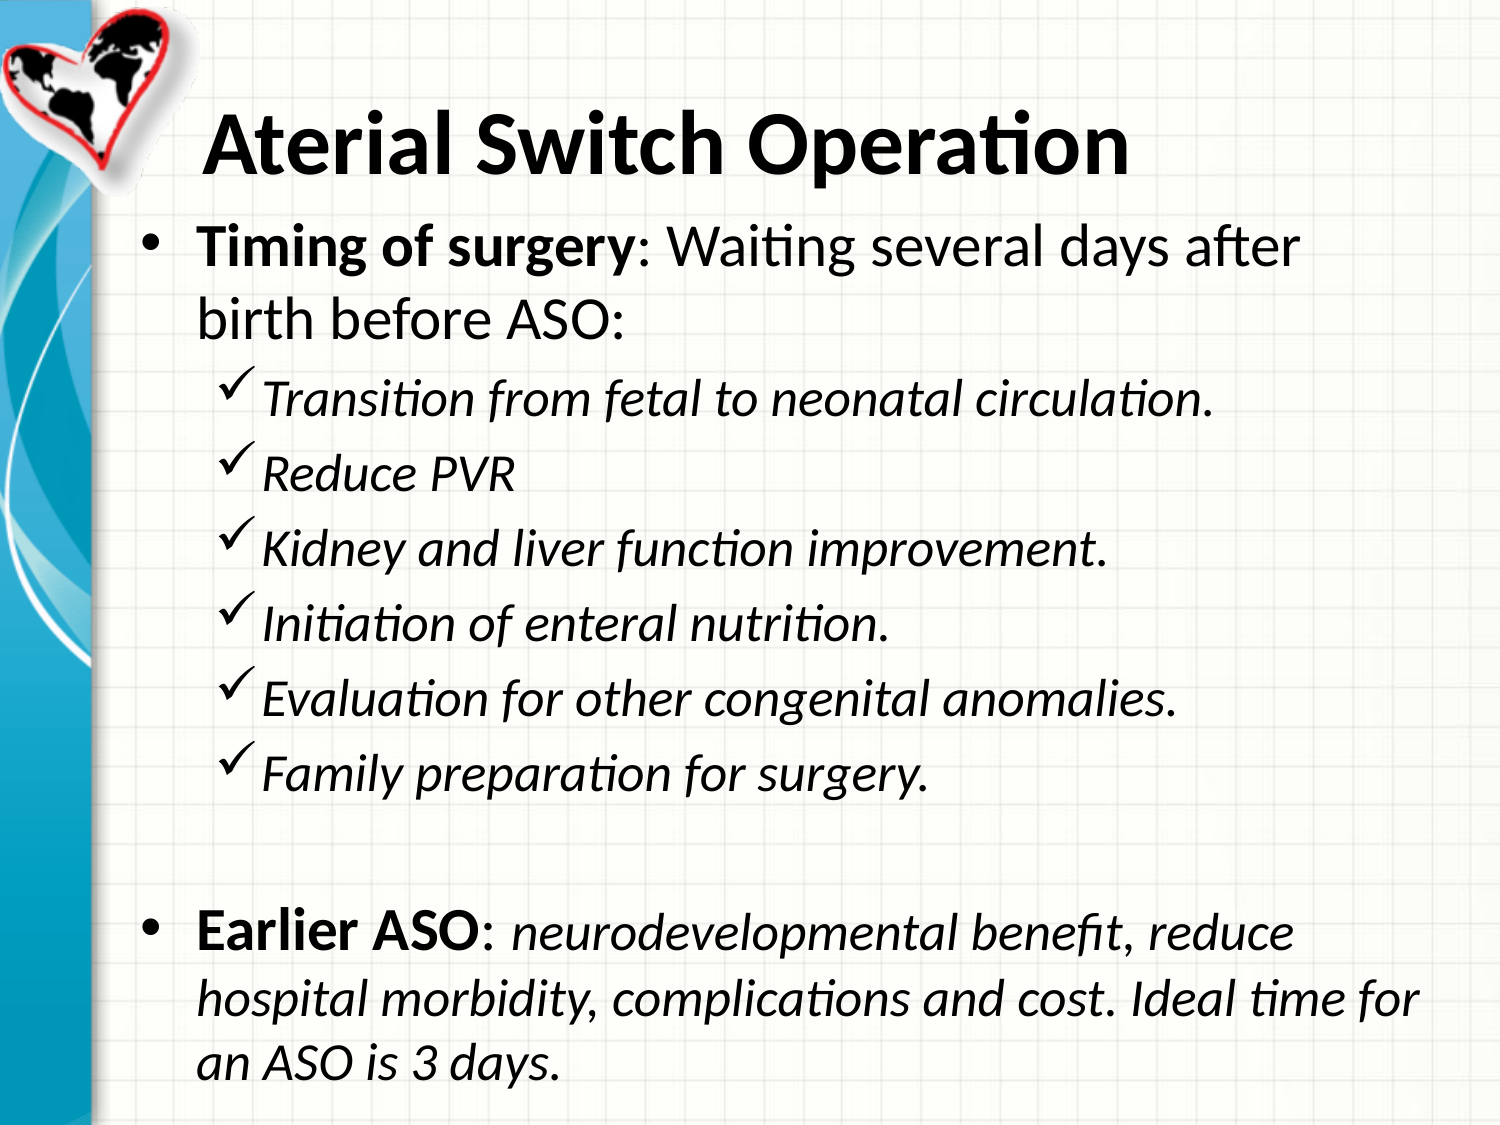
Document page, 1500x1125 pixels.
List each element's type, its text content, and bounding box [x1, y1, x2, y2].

list Timing of surgery: Waiting several days after birth before ASO: Transition from fetal to neonatal circulation. Reduce PVR Kidney and liver function improvement. Initiation of enteral nutrition. Evaluation for other congenital anomalies. Family preparation for surgery. Earlier ASO: neurodevelopmental benefit, reduce hospital morbidity, complications and cost. Ideal time for an ASO is 3 days. [125, 197, 1450, 1101]
title Aterial Switch Operation [204, 44, 1450, 197]
picture [0, 0, 1500, 1125]
